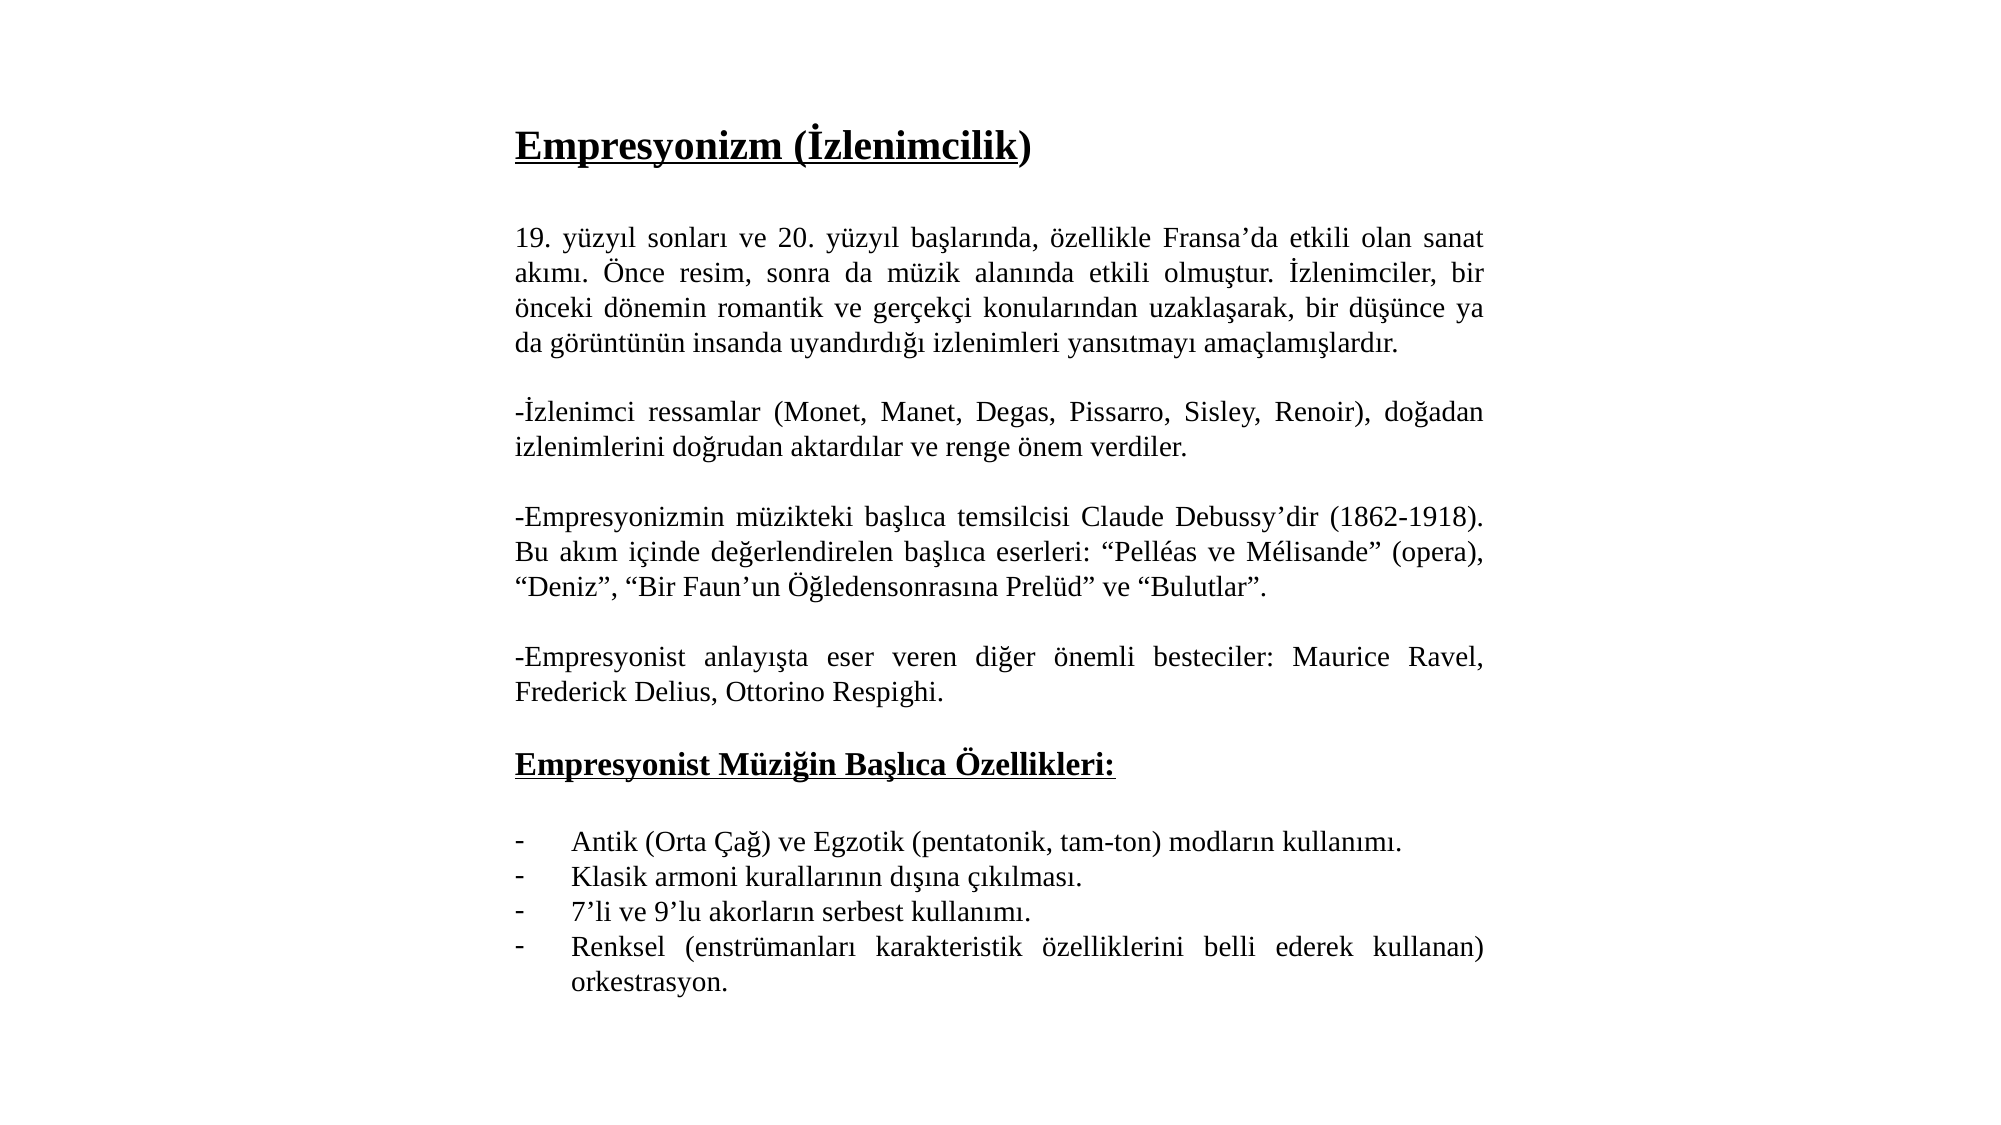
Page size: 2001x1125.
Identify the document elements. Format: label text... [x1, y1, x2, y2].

text_box Empresyonizm (İzlenimcilik) 19. yüzyıl sonları ve 20. yüzyıl başlarında, özellikle Fransa’da etkili olan sanat akımı. Önce resim, sonra da müzik alanında etkili olmuştur. İzlenimciler, bir önceki dönemin romantik ve gerçekçi konularından uzaklaşarak, bir düşünce ya da görüntünün insanda uyandırdığı izlenimleri yansıtmayı amaçlamışlardır. -İzlenimci ressamlar (Monet, Manet, Degas, Pissarro, Sisley, Renoir), doğadan izlenimlerini doğrudan aktardılar ve renge önem verdiler. -Empresyonizmin müzikteki başlıca temsilcisi Claude Debussy’dir (1862-1918). Bu akım içinde değerlendirelen başlıca eserleri: “Pelléas ve Mélisande” (opera), “Deniz”, “Bir Faun’un Öğledensonrasına Prelüd” ve “Bulutlar”. -Empresyonist anlayışta eser veren diğer önemli besteciler: Maurice Ravel, Frederick Delius, Ottorino Respighi. Empresyonist Müziğin Başlıca Özellikleri: Antik (Orta Çağ) ve Egzotik (pentatonik, tam-ton) modların kullanımı. Klasik armoni kurallarının dışına çıkılması. 7’li ve 9’lu akorların serbest kullanımı. Renksel (enstrümanları karakteristik özelliklerini belli ederek kullanan) orkestrasyon. [500, 110, 1500, 1005]
